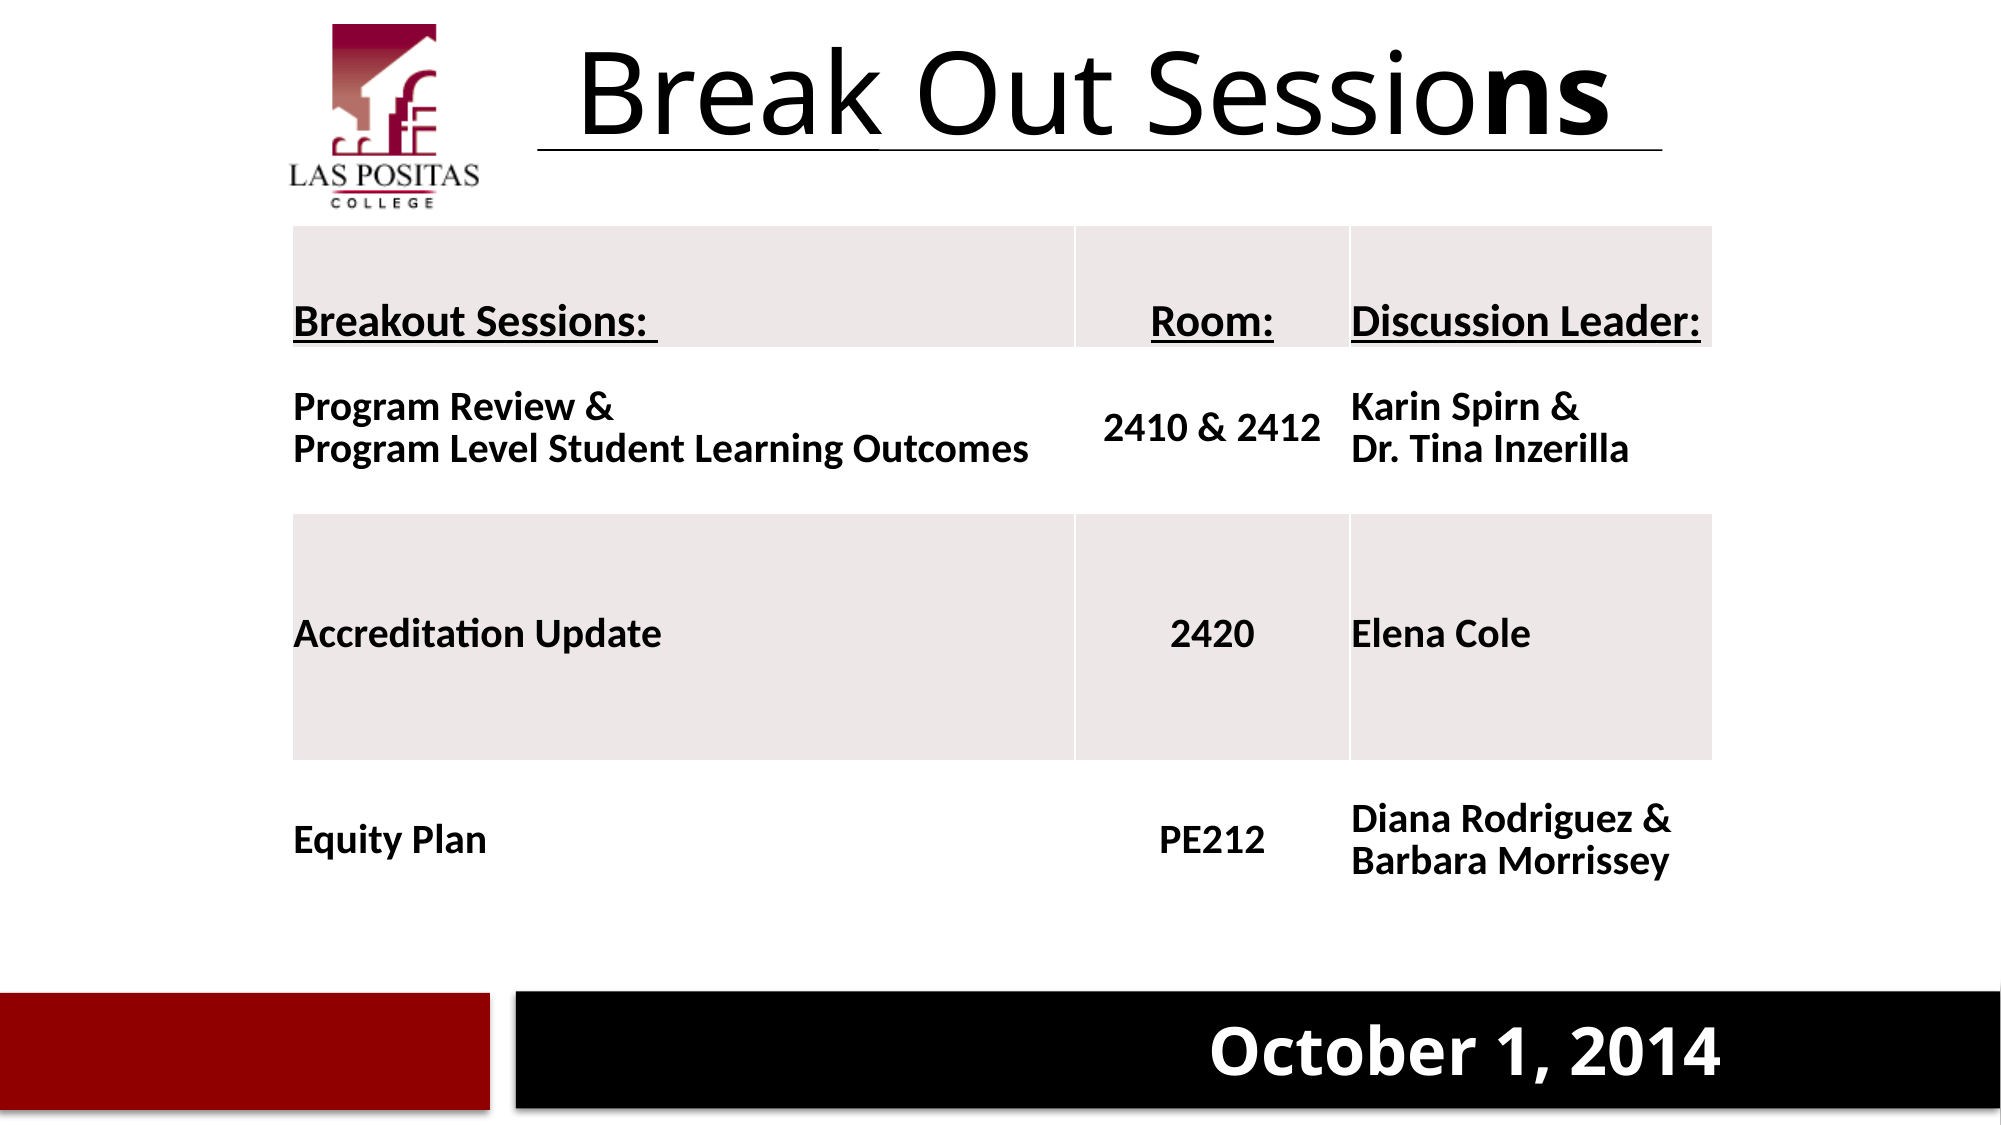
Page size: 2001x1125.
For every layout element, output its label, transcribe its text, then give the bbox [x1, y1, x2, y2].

table_cell Equity Plan [293, 761, 1074, 924]
table_cell PE212 [1076, 761, 1349, 924]
table_cell Program Review & Program Level Student Learning Outcomes [293, 349, 1074, 512]
text_box Break Out Sessions [487, 12, 1700, 165]
table_cell Accreditation Update [293, 514, 1074, 760]
table_header Discussion Leader: [1351, 226, 1712, 347]
table_cell 2420 [1076, 514, 1349, 760]
table_cell Elena Cole [1351, 514, 1712, 760]
table_cell 2410 & 2412 [1076, 349, 1349, 512]
subtitle October 1, 2014 [637, 992, 1738, 1105]
table_header Breakout Sessions: [293, 226, 1074, 347]
table_cell Diana Rodriguez & Barbara Morrissey [1351, 761, 1712, 924]
table_header Room: [1076, 226, 1349, 347]
picture [287, 24, 482, 212]
table_cell Karin Spirn & Dr. Tina Inzerilla [1351, 349, 1712, 512]
